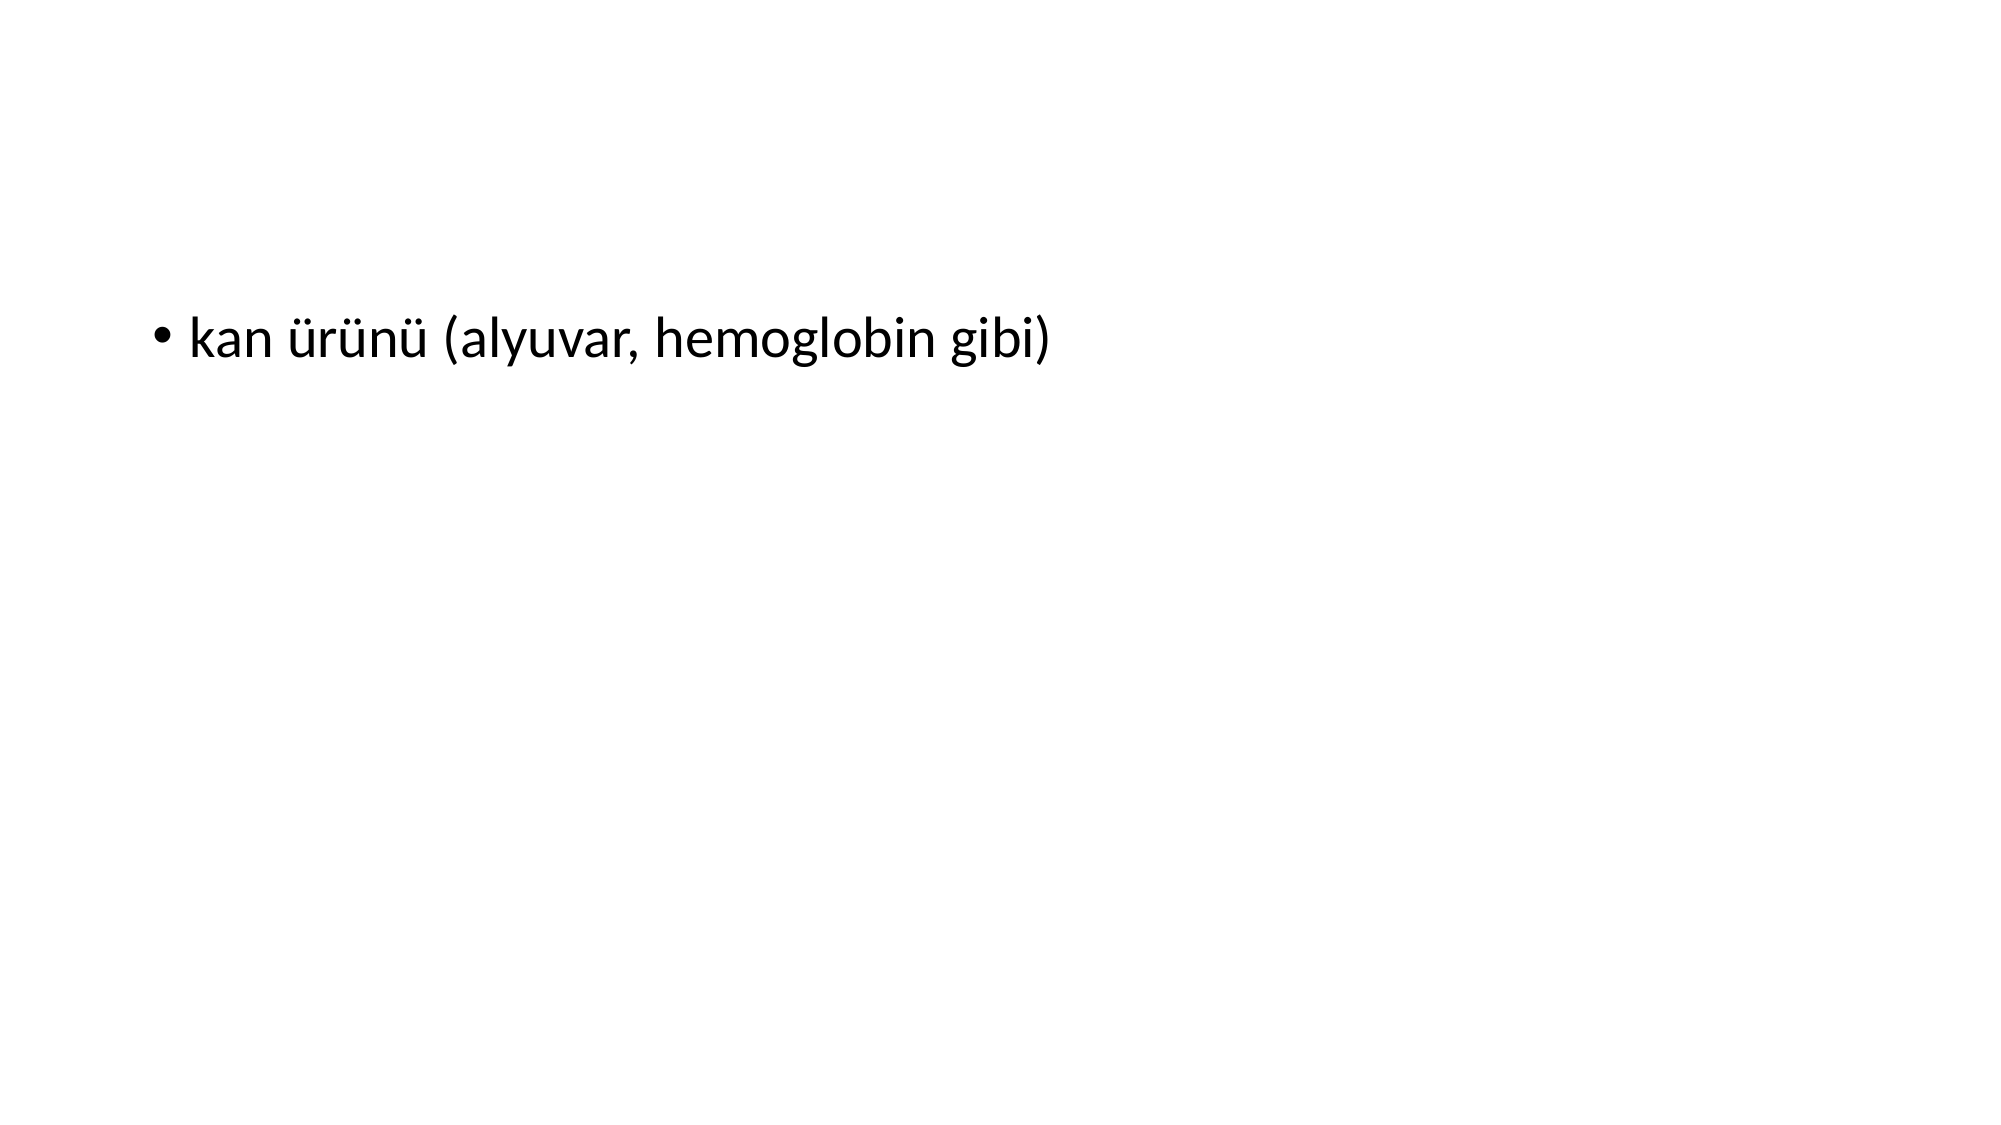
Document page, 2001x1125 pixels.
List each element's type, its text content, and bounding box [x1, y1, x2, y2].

list kan ürünü (alyuvar, hemoglobin gibi) [137, 299, 1863, 1014]
